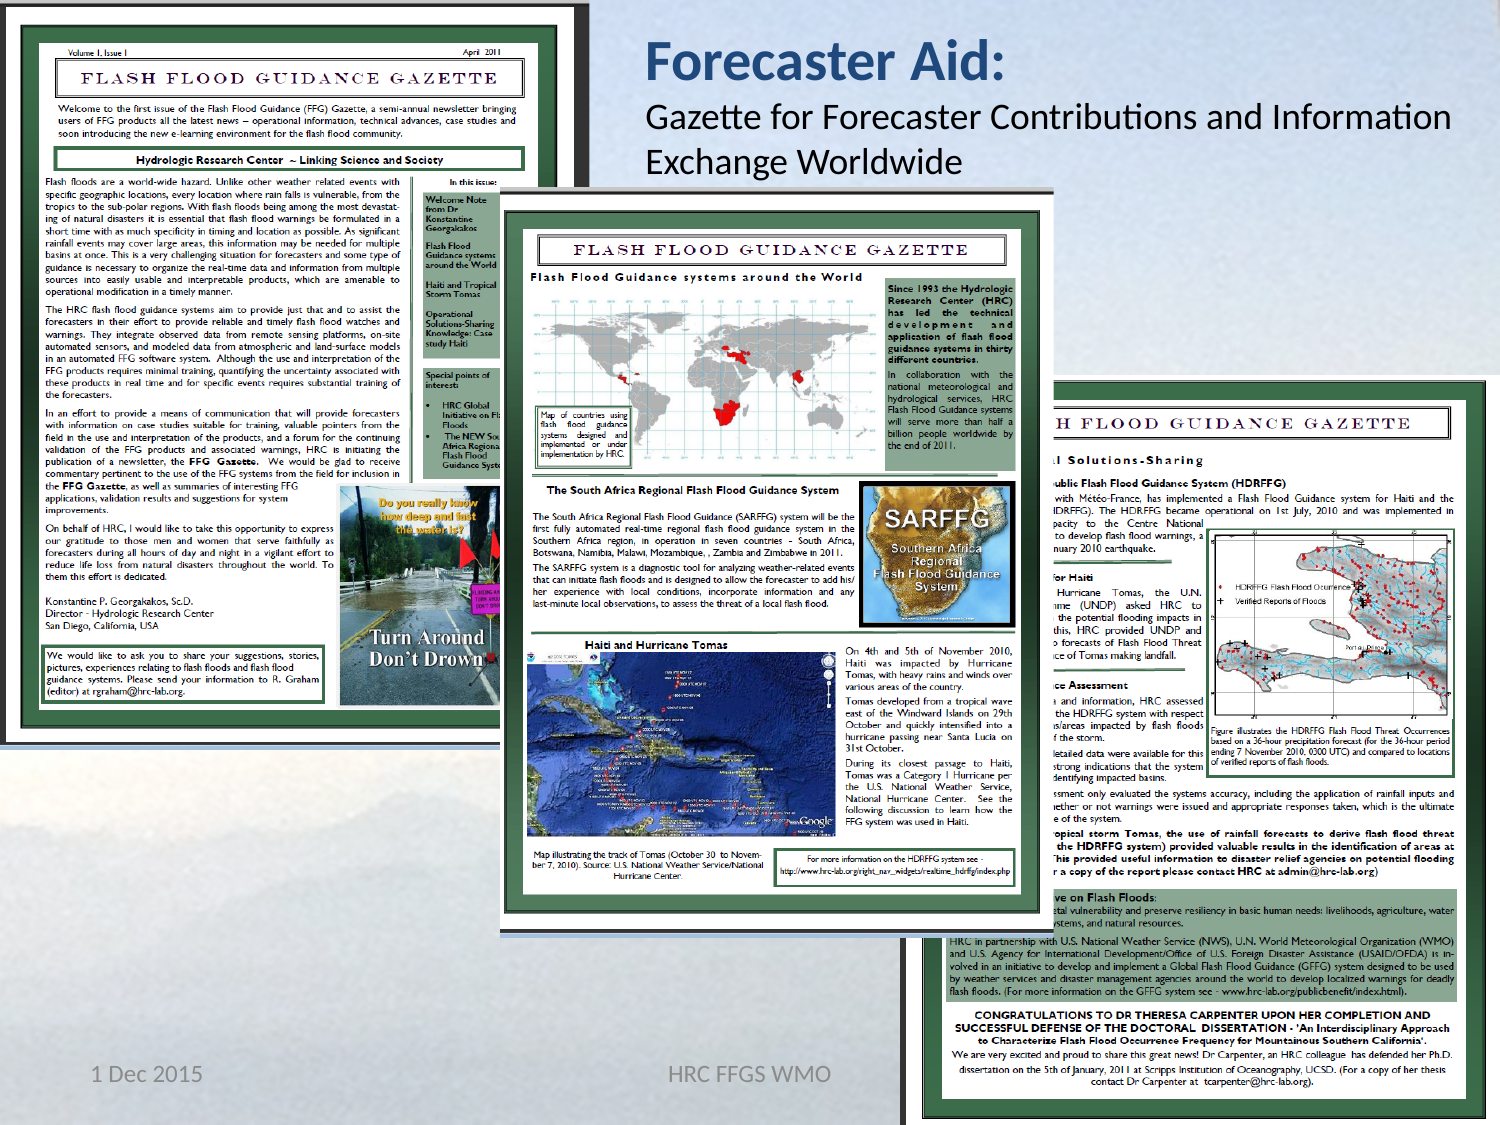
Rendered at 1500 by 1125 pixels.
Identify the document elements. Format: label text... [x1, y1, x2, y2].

picture [0, 0, 1500, 1125]
text_box Forecaster Aid: Gazette for Forecaster Contributions and Information Exchange Worldwide [630, 15, 1477, 190]
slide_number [75, 1042, 425, 1103]
footer HRC FFGS WMO [512, 1042, 894, 1103]
